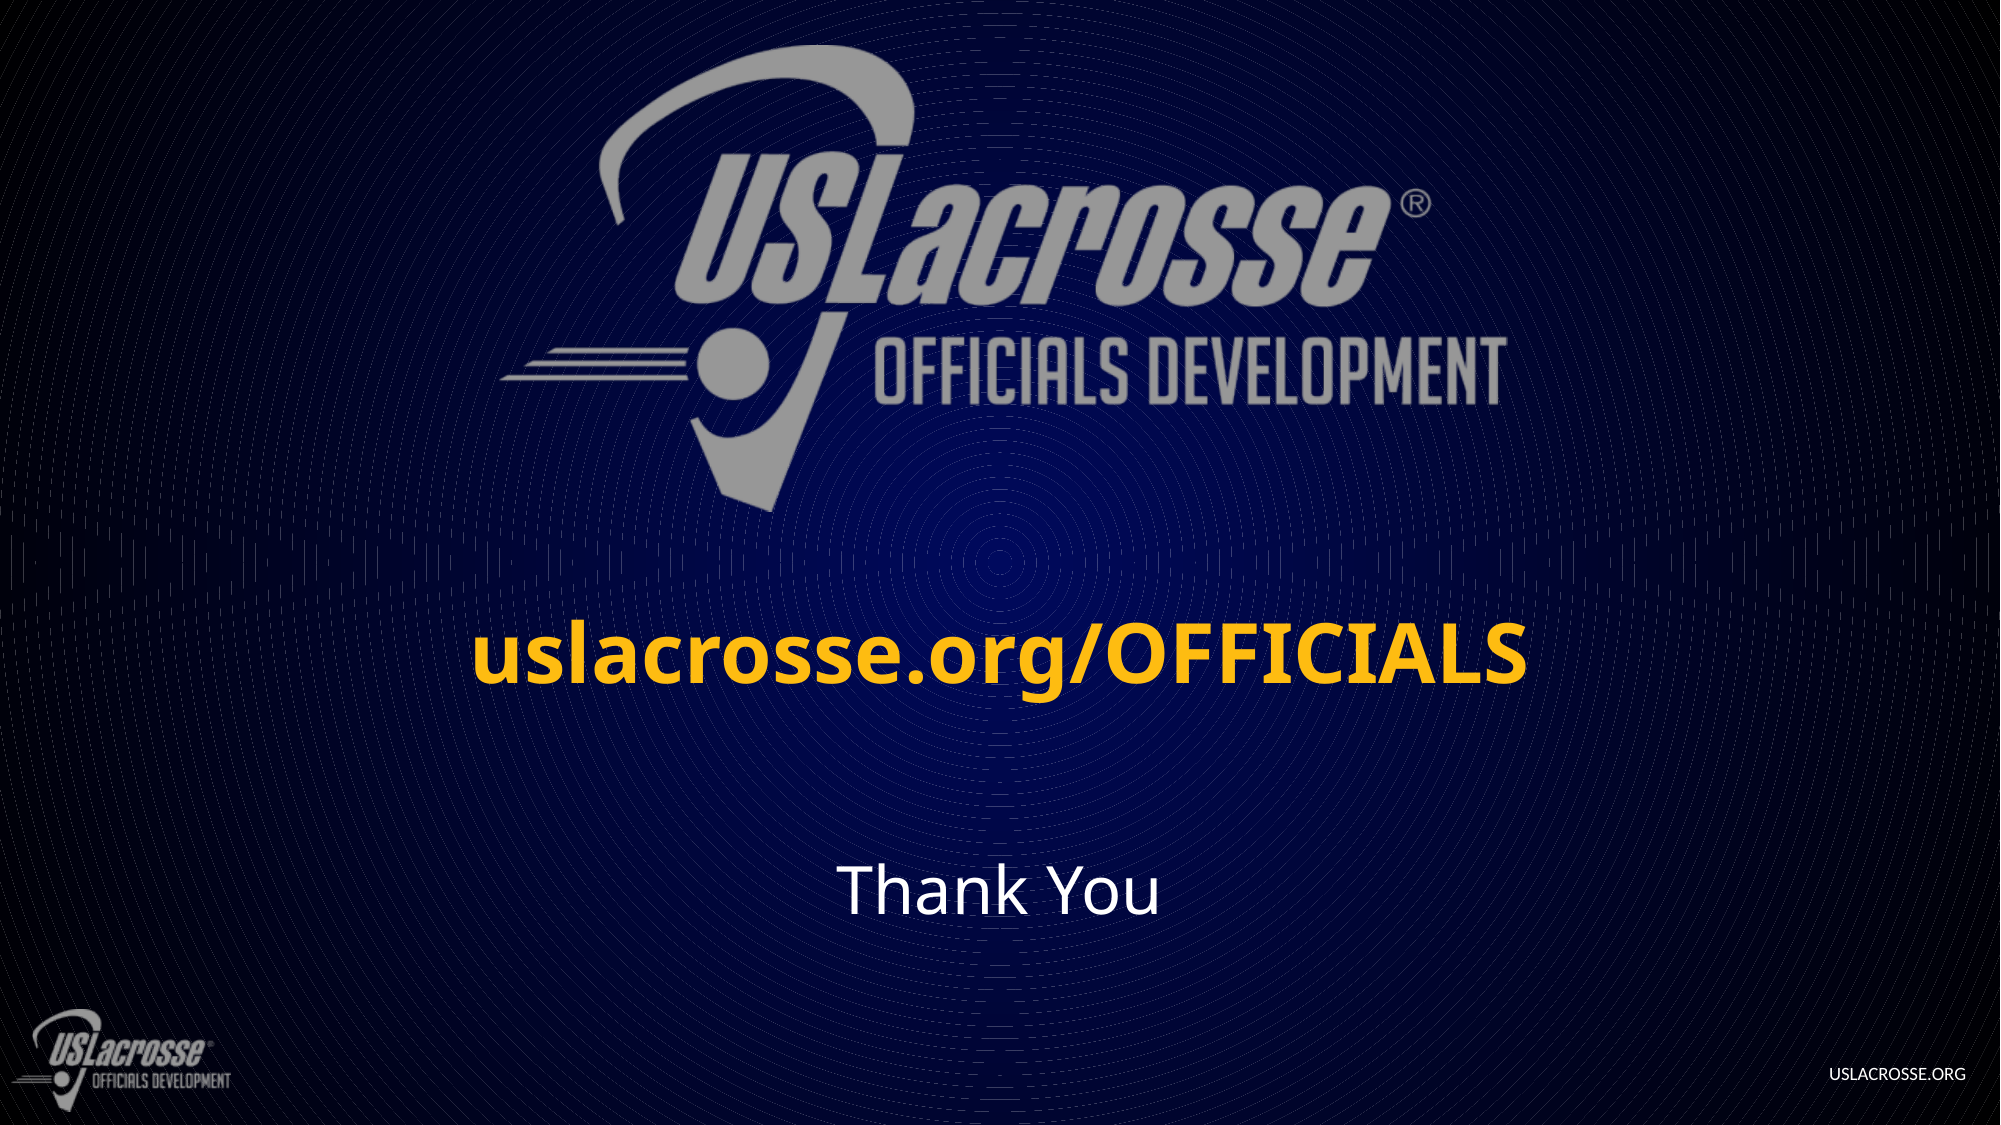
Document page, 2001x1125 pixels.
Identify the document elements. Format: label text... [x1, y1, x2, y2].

picture [11, 1009, 231, 1112]
picture [499, 45, 1508, 512]
title uslacrosse.org/OFFICIALS [150, 529, 1850, 771]
subtitle Thank You [300, 795, 1700, 980]
